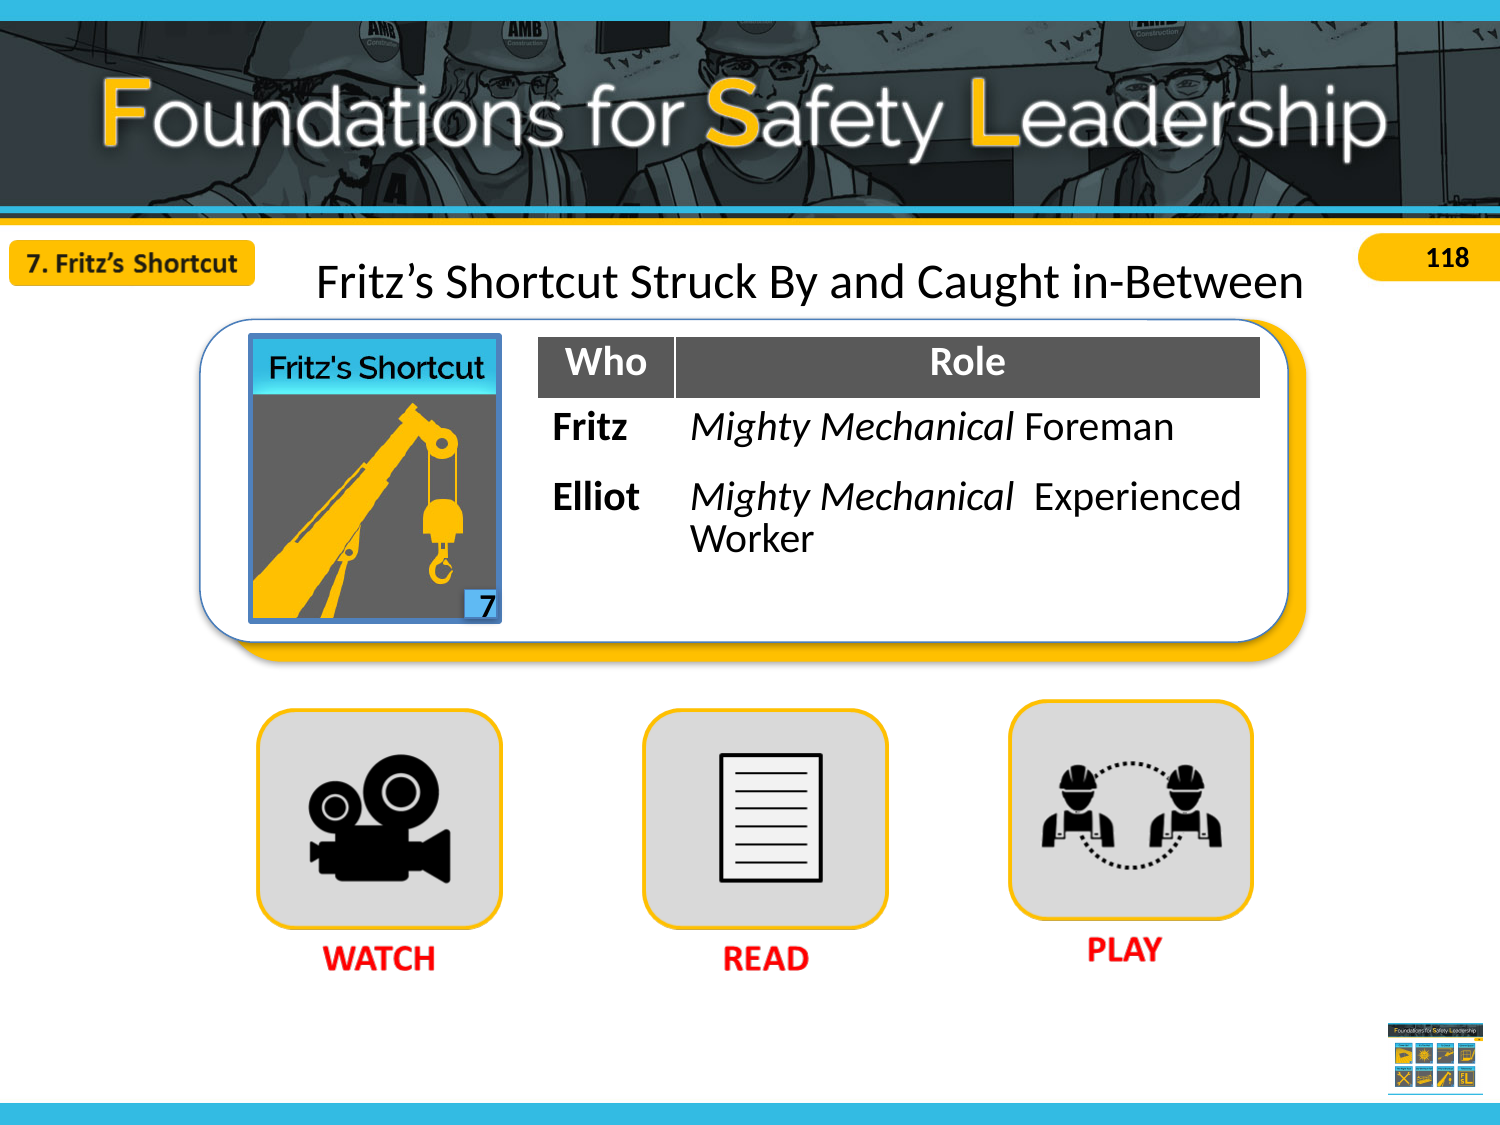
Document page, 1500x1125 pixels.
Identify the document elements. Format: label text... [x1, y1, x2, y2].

table_cell Elliot [538, 473, 674, 586]
table_cell Fritz [538, 404, 674, 471]
text_box [199, 318, 1289, 643]
picture [0, 0, 1500, 1125]
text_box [253, 338, 498, 619]
table_cell Mighty Mechanical Experienced Worker [676, 473, 1260, 586]
text_box [245, 318, 1308, 663]
title Fritz’s Shortcut Struck By and Caught in-Between [281, 237, 1340, 320]
table_header Who [538, 337, 674, 398]
table_cell Mighty Mechanical Foreman [676, 404, 1260, 471]
table_header Role [676, 337, 1260, 398]
